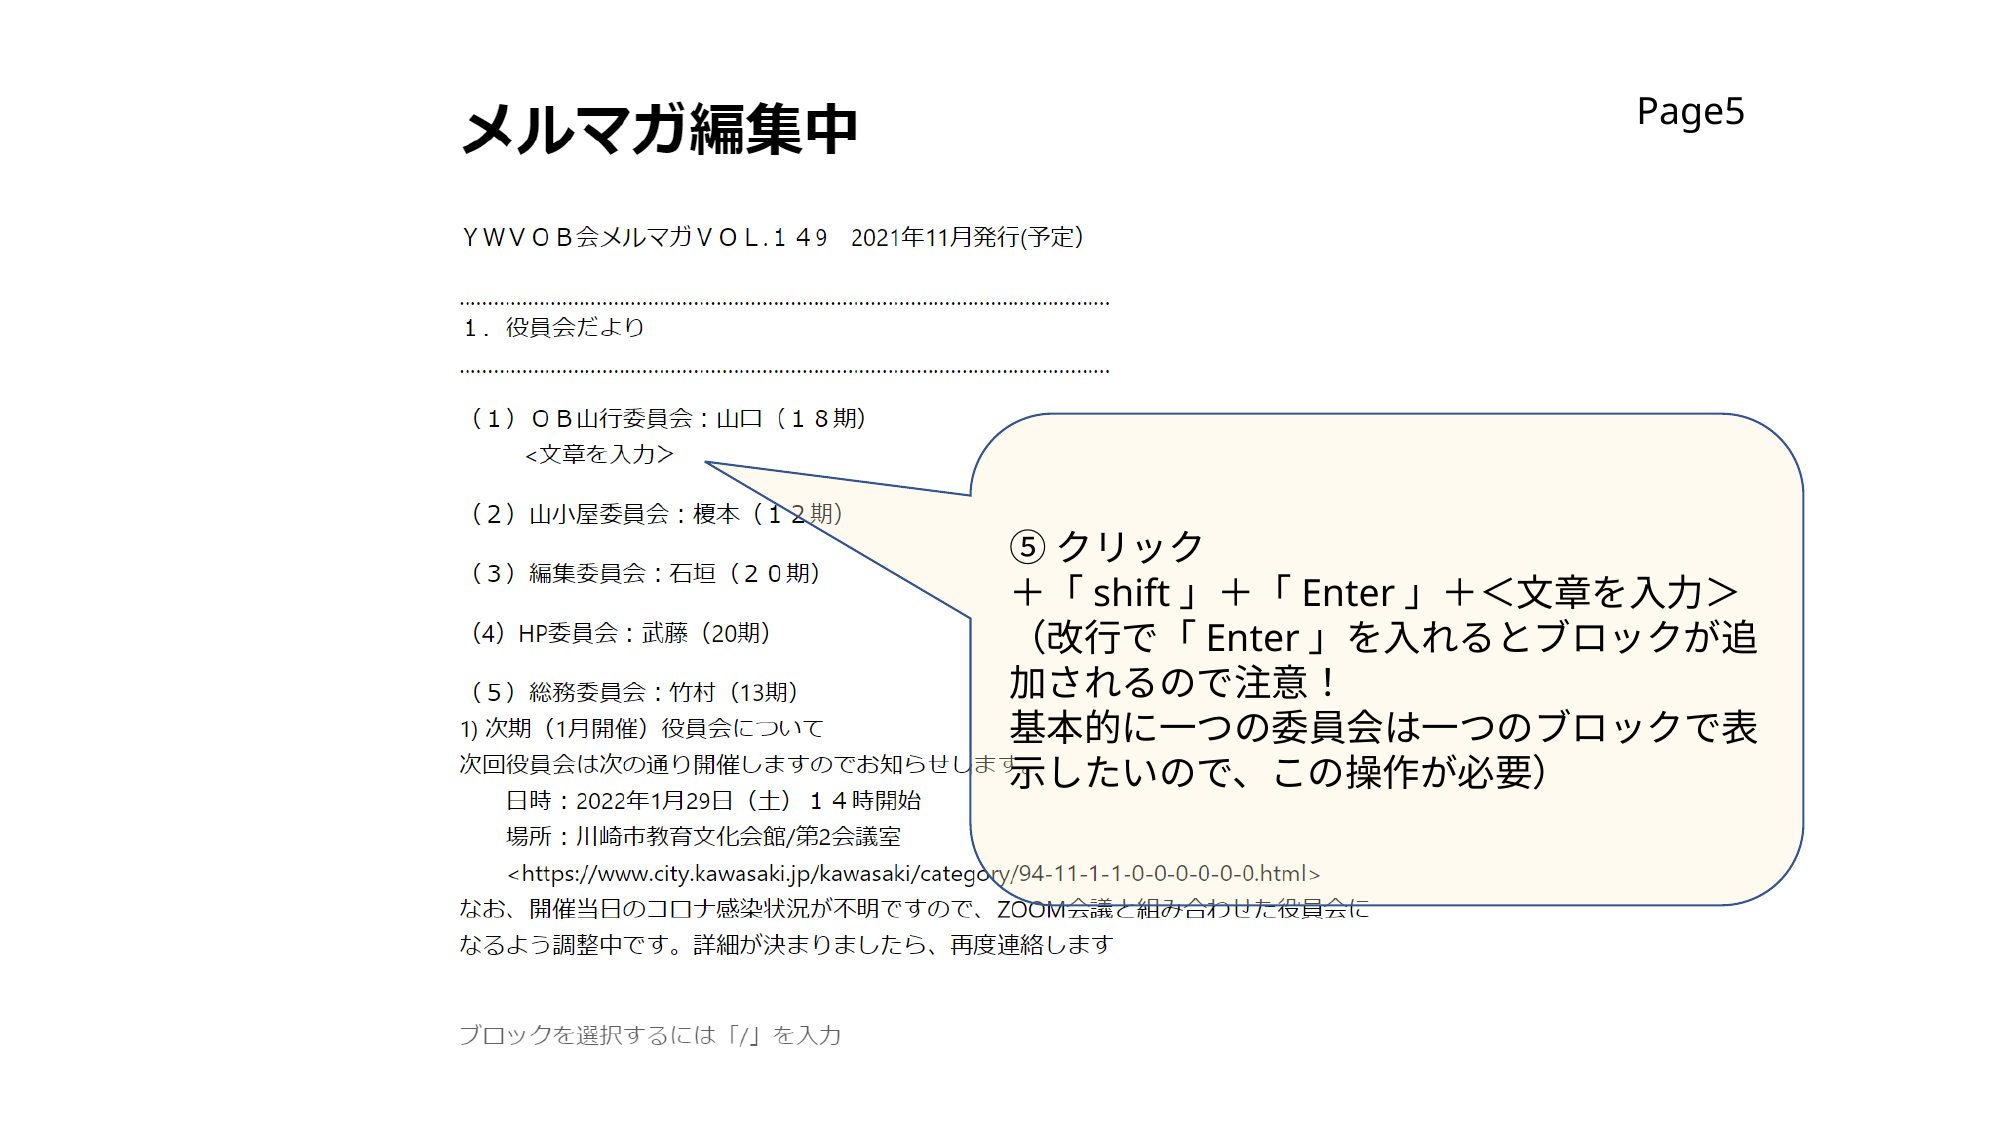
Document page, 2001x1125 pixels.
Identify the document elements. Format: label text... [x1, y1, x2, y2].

text_box ⑤クリック ＋「shift」＋「Enter」＋＜文章を入力＞ （改行で「Enter」を入れるとブロックが追加されるので注意！ 基本的に一つの委員会は一つのブロックで表示したいので、この操作が必要） [1556, 412, 1805, 907]
picture [352, 24, 1556, 1125]
text_box Page5 [1621, 79, 1804, 140]
